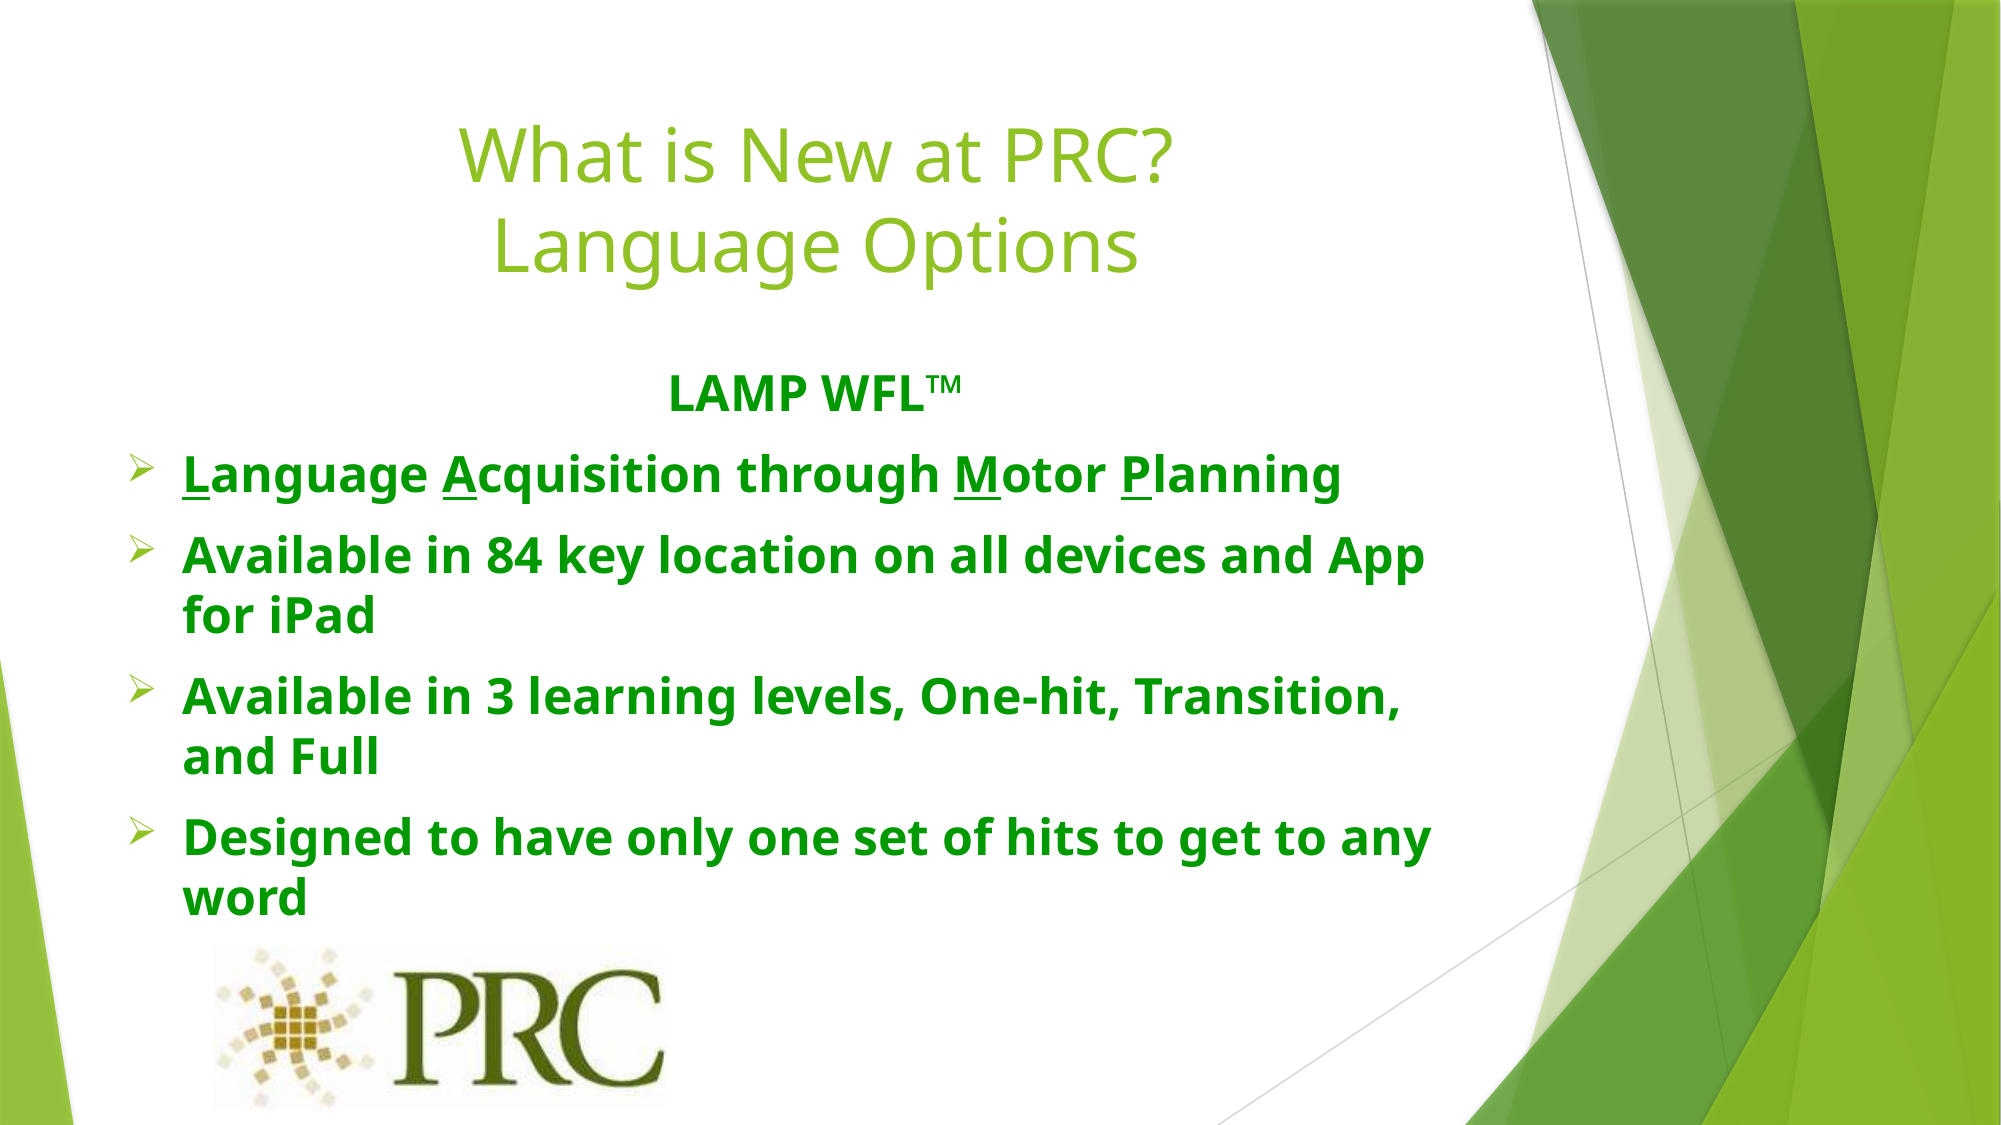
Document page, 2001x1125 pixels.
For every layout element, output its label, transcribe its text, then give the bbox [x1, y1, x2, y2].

picture [213, 946, 668, 1112]
list LAMP WFL™ Language Acquisition through Motor Planning Available in 84 key location on all devices and App for iPad Available in 3 learning levels, One-hit, Transition, and Full Designed to have only one set of hits to get to any word [111, 354, 1522, 992]
title What is New at PRC? Language Options [111, 99, 1522, 317]
